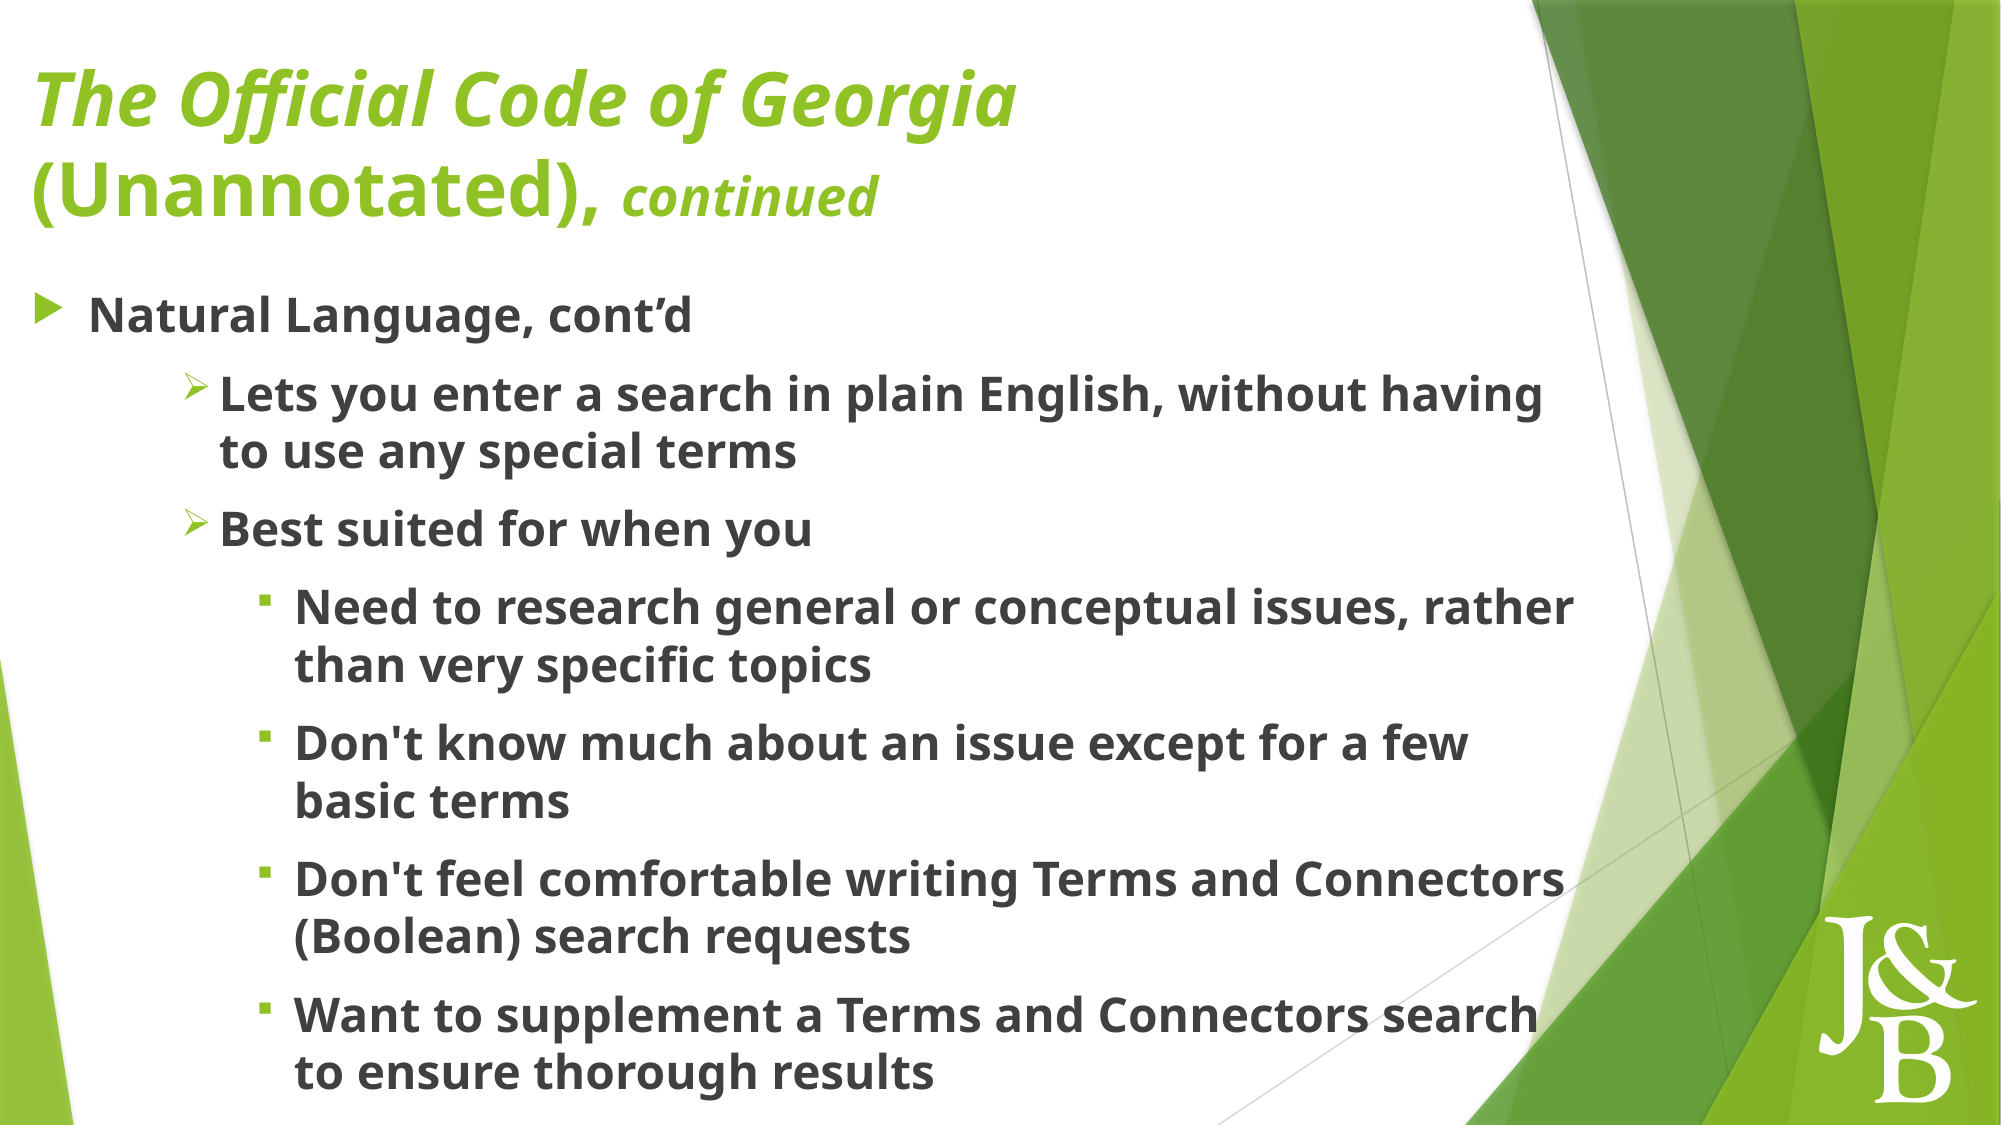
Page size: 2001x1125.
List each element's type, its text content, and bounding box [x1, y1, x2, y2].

picture [1819, 915, 1978, 1104]
list Natural Language, cont’d Lets you enter a search in plain English, without having to use any special terms Best suited for when you Need to research general or conceptual issues, rather than very specific topics Don't know much about an issue except for a few basic terms Don't feel comfortable writing Terms and Connectors (Boolean) search requests Want to supplement a Terms and Connectors search to ensure thorough results [16, 277, 1594, 887]
title The Official Code of Georgia (Unannotated), continued [16, 43, 1521, 179]
